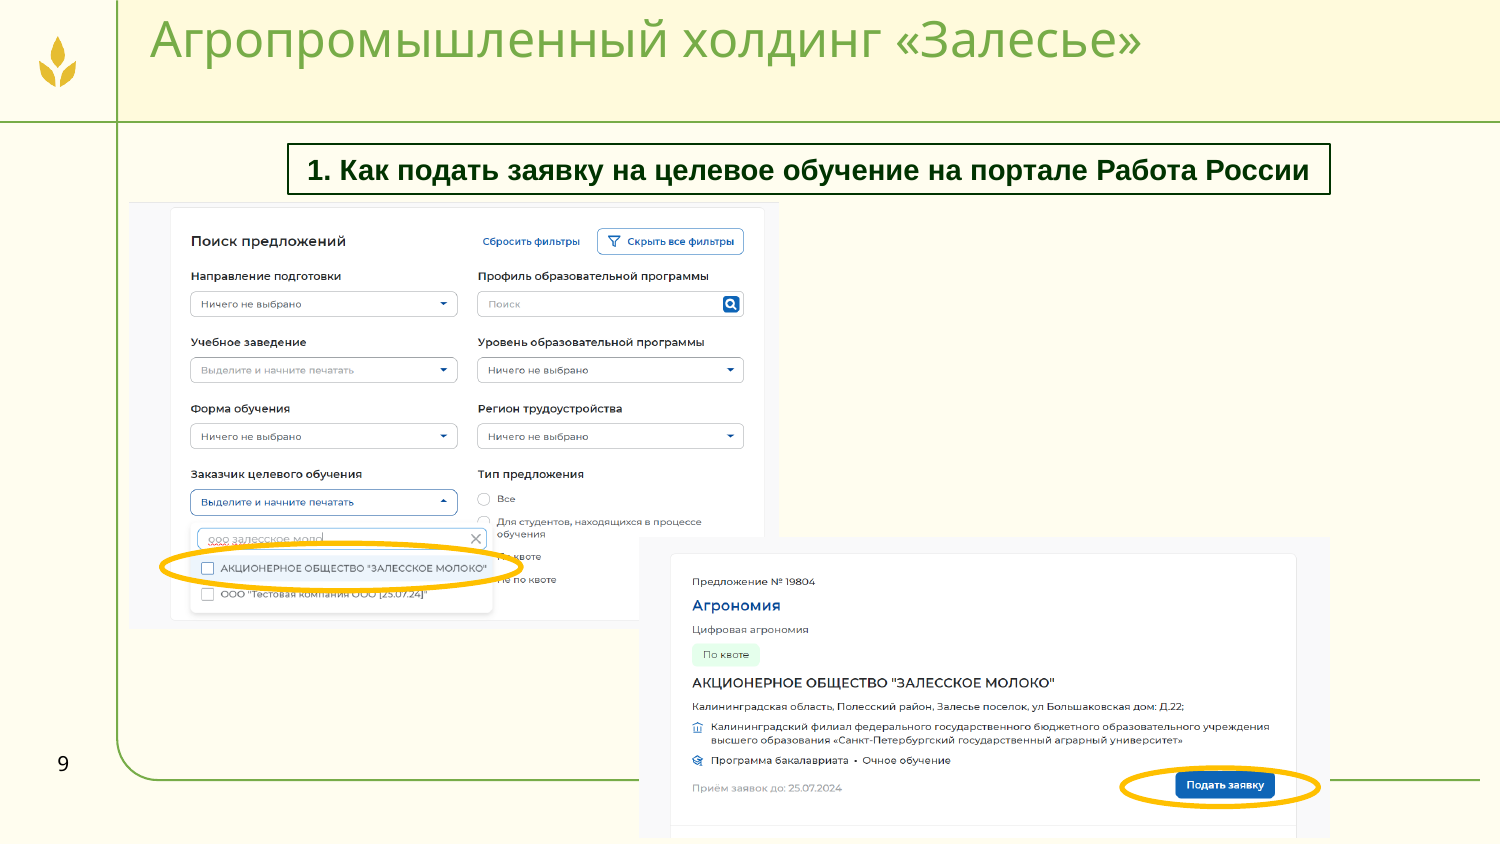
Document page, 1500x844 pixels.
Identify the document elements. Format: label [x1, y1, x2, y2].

text_box [0, 0, 1500, 781]
picture [128, 201, 1331, 838]
